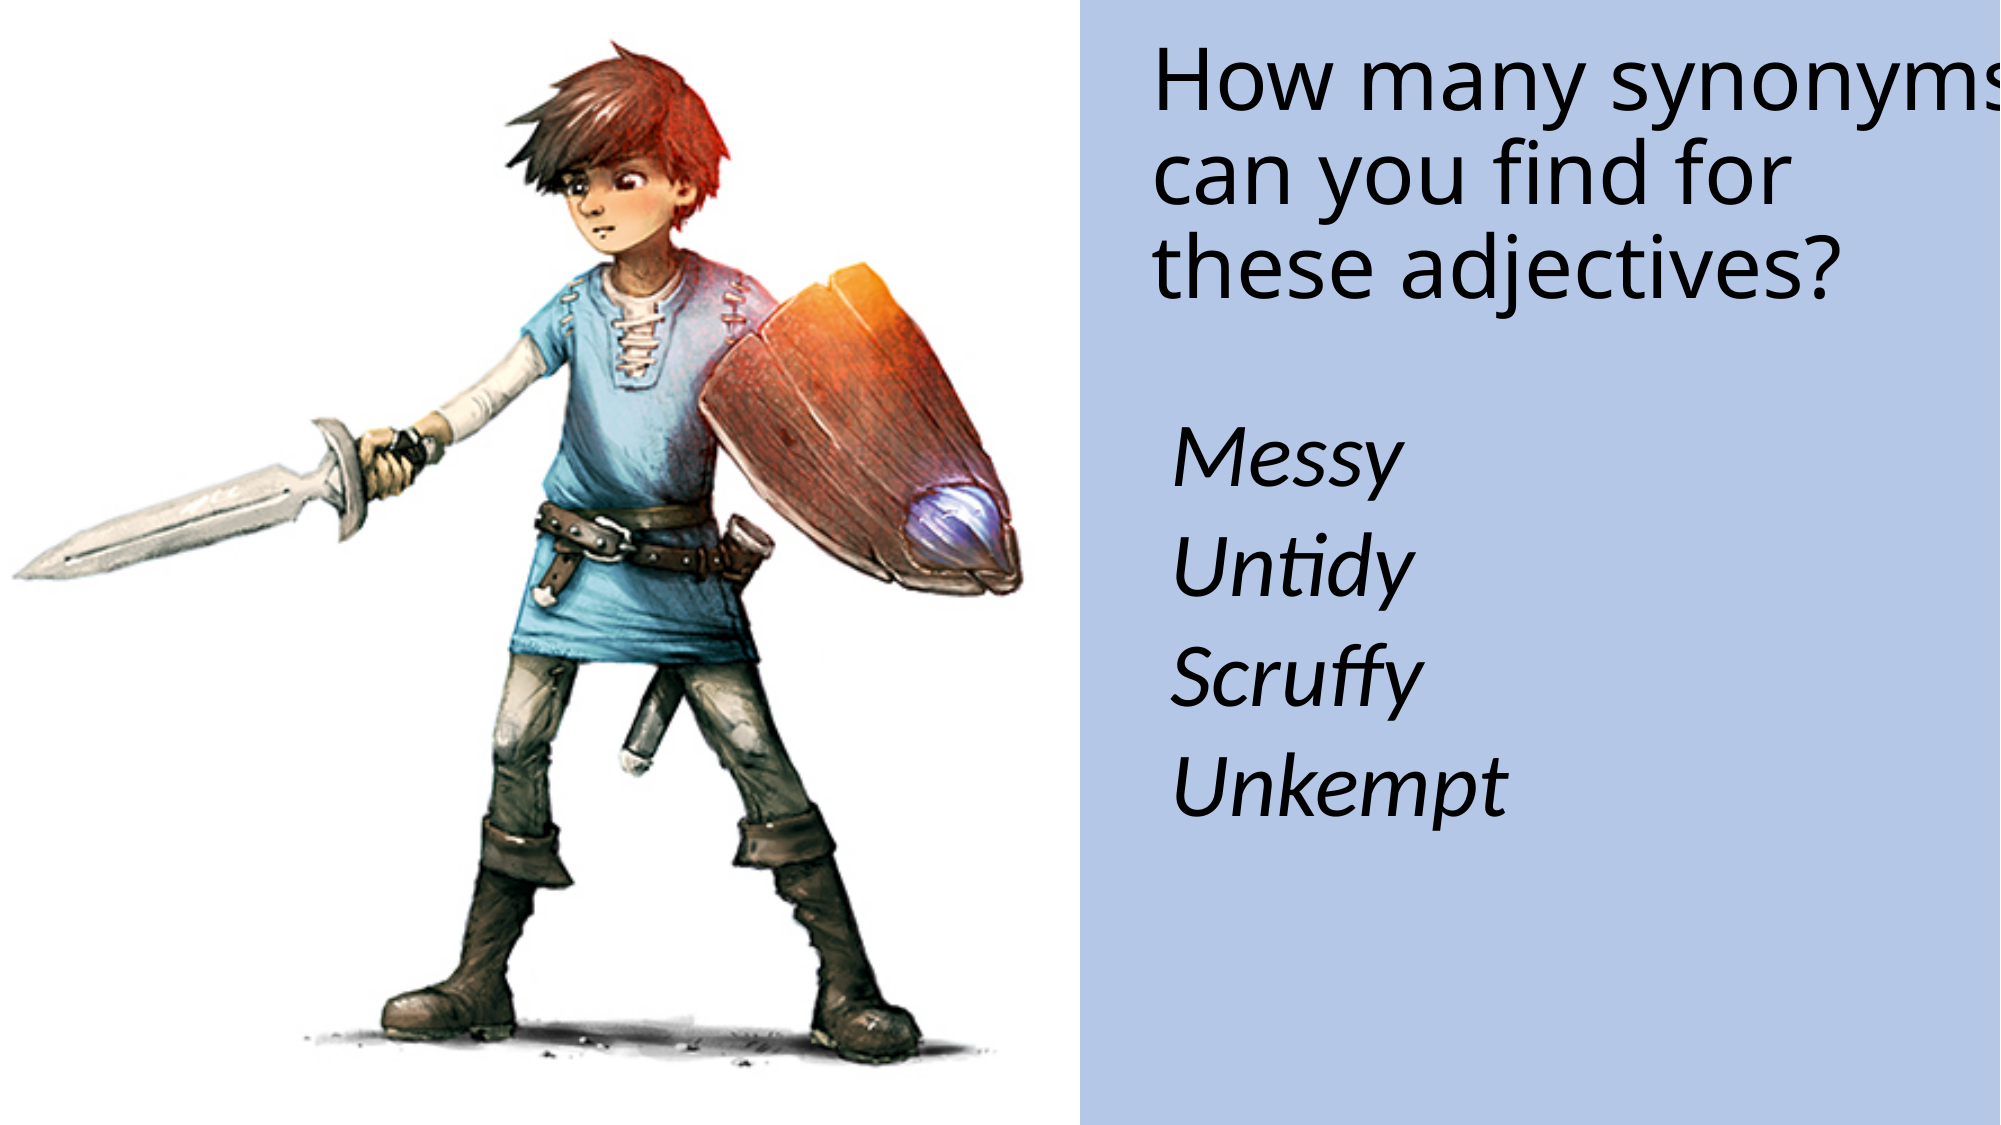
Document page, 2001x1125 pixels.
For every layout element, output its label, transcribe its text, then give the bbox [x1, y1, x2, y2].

text_box Messy Untidy Scruffy Unkempt [1155, 387, 1948, 1107]
picture [0, 0, 1080, 1125]
text_box How many synonyms can you find for these adjectives? [1136, 0, 2000, 325]
